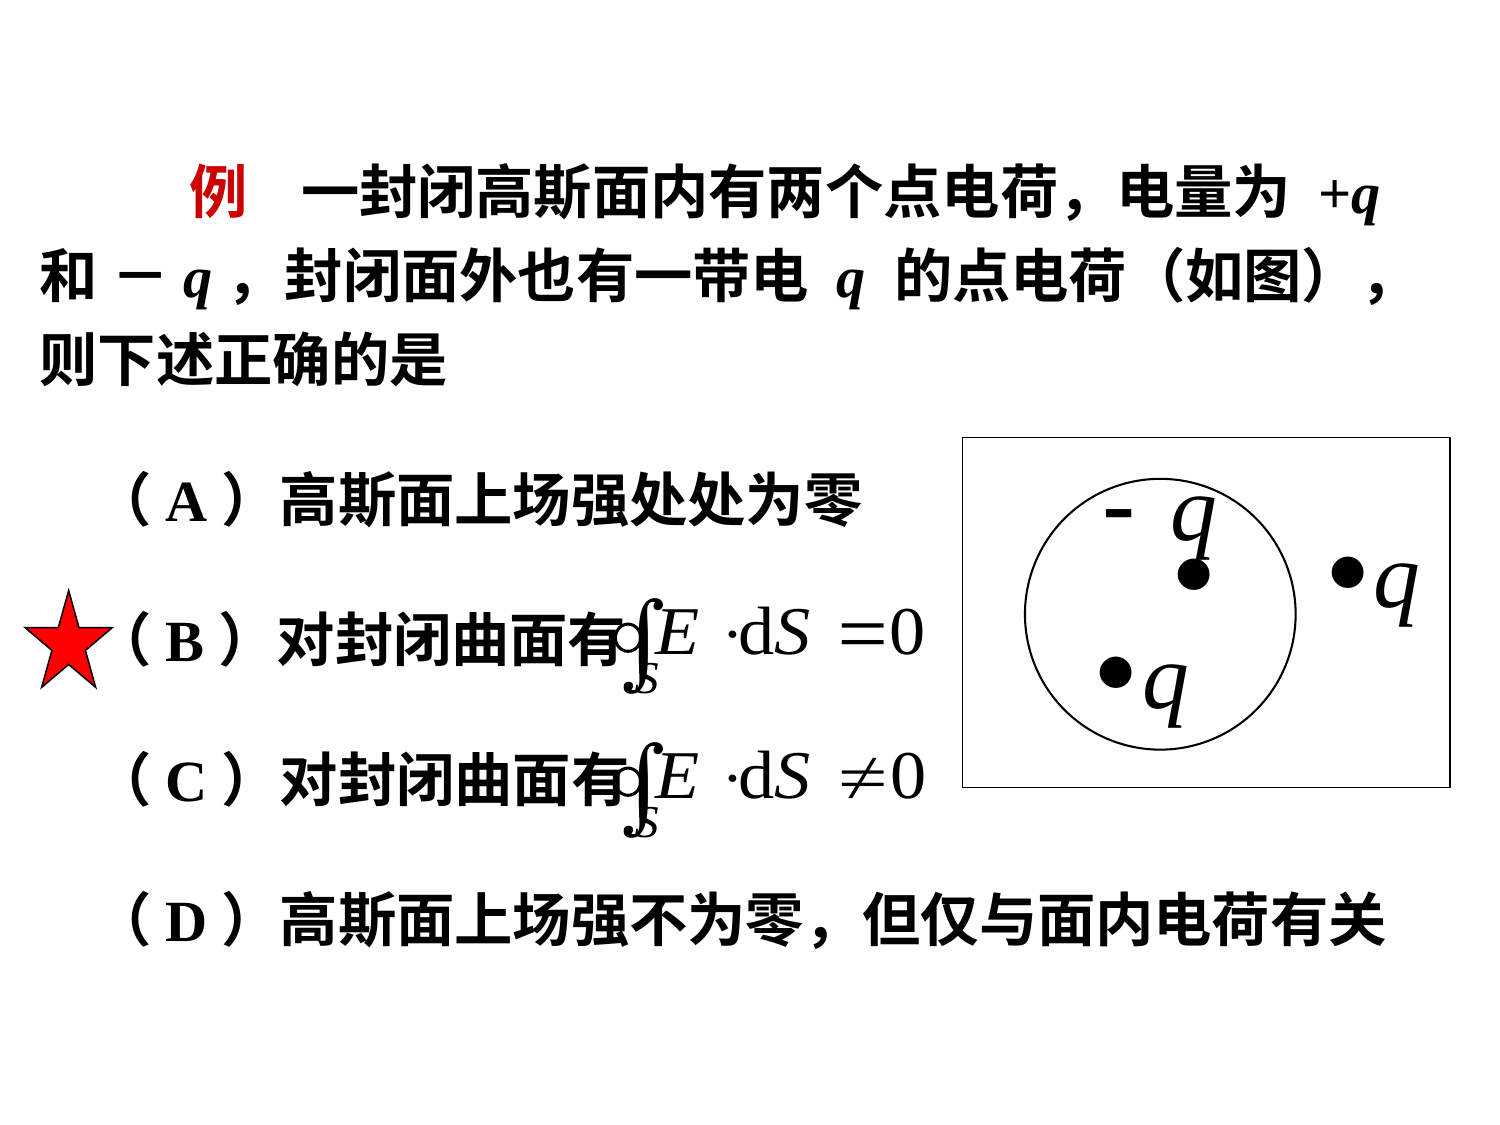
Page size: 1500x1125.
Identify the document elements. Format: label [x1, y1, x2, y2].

text_box [24, 134, 1476, 963]
